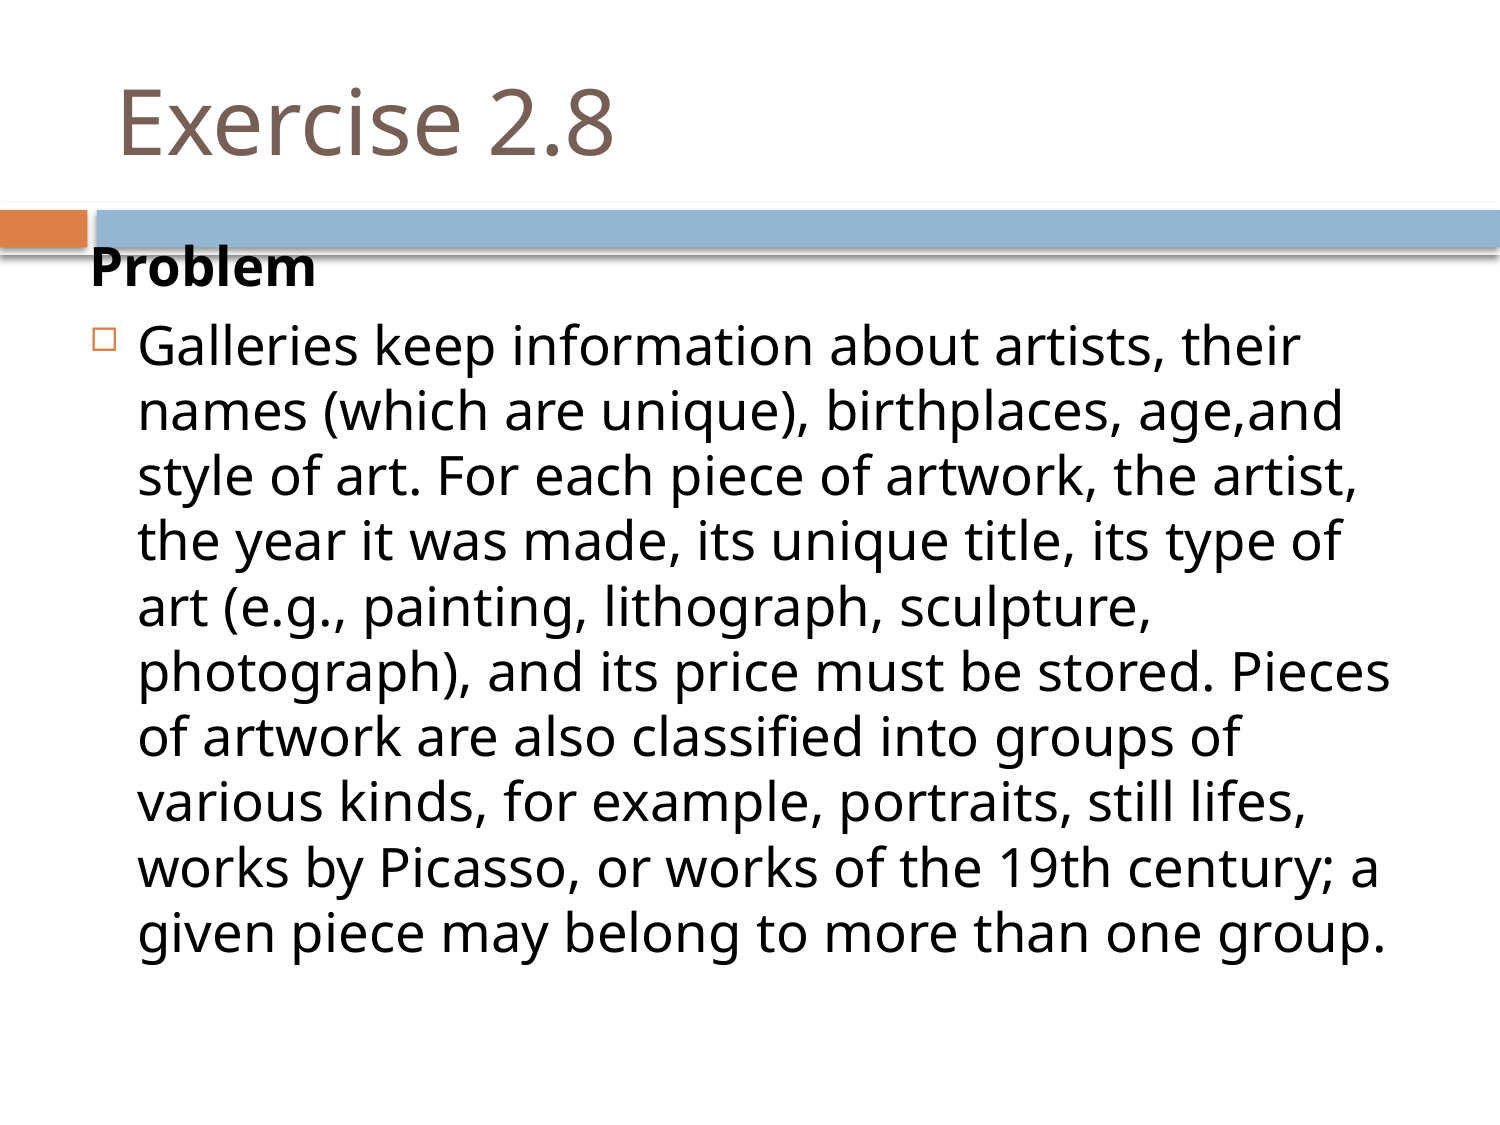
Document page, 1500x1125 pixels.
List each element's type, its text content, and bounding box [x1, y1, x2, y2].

list Problem Galleries keep information about artists, their names (which are unique), birthplaces, age,and style of art. For each piece of artwork, the artist, the year it was made, its unique title, its type of art (e.g., painting, lithograph, sculpture, photograph), and its price must be stored. Pieces of artwork are also classified into groups of various kinds, for example, portraits, still lifes, works by Picasso, or works of the 19th century; a given piece may belong to more than one group. [75, 224, 1425, 1025]
title Exercise 2.8 [100, 37, 1438, 200]
